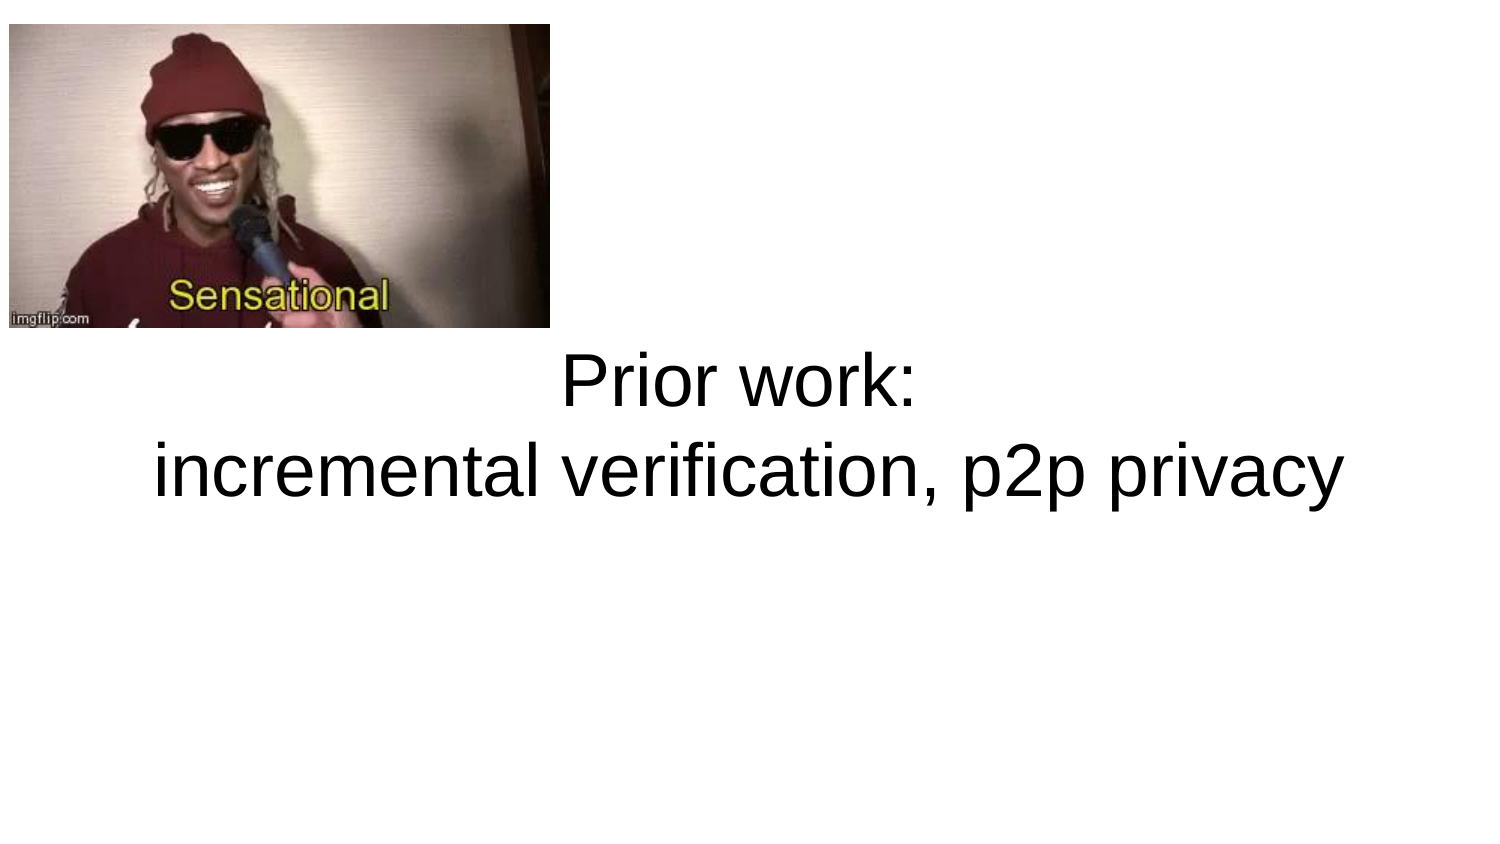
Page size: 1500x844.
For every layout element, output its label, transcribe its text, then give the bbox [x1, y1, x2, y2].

title Prior work: incremental verification, p2p privacy [51, 352, 1449, 491]
picture [9, 24, 550, 328]
